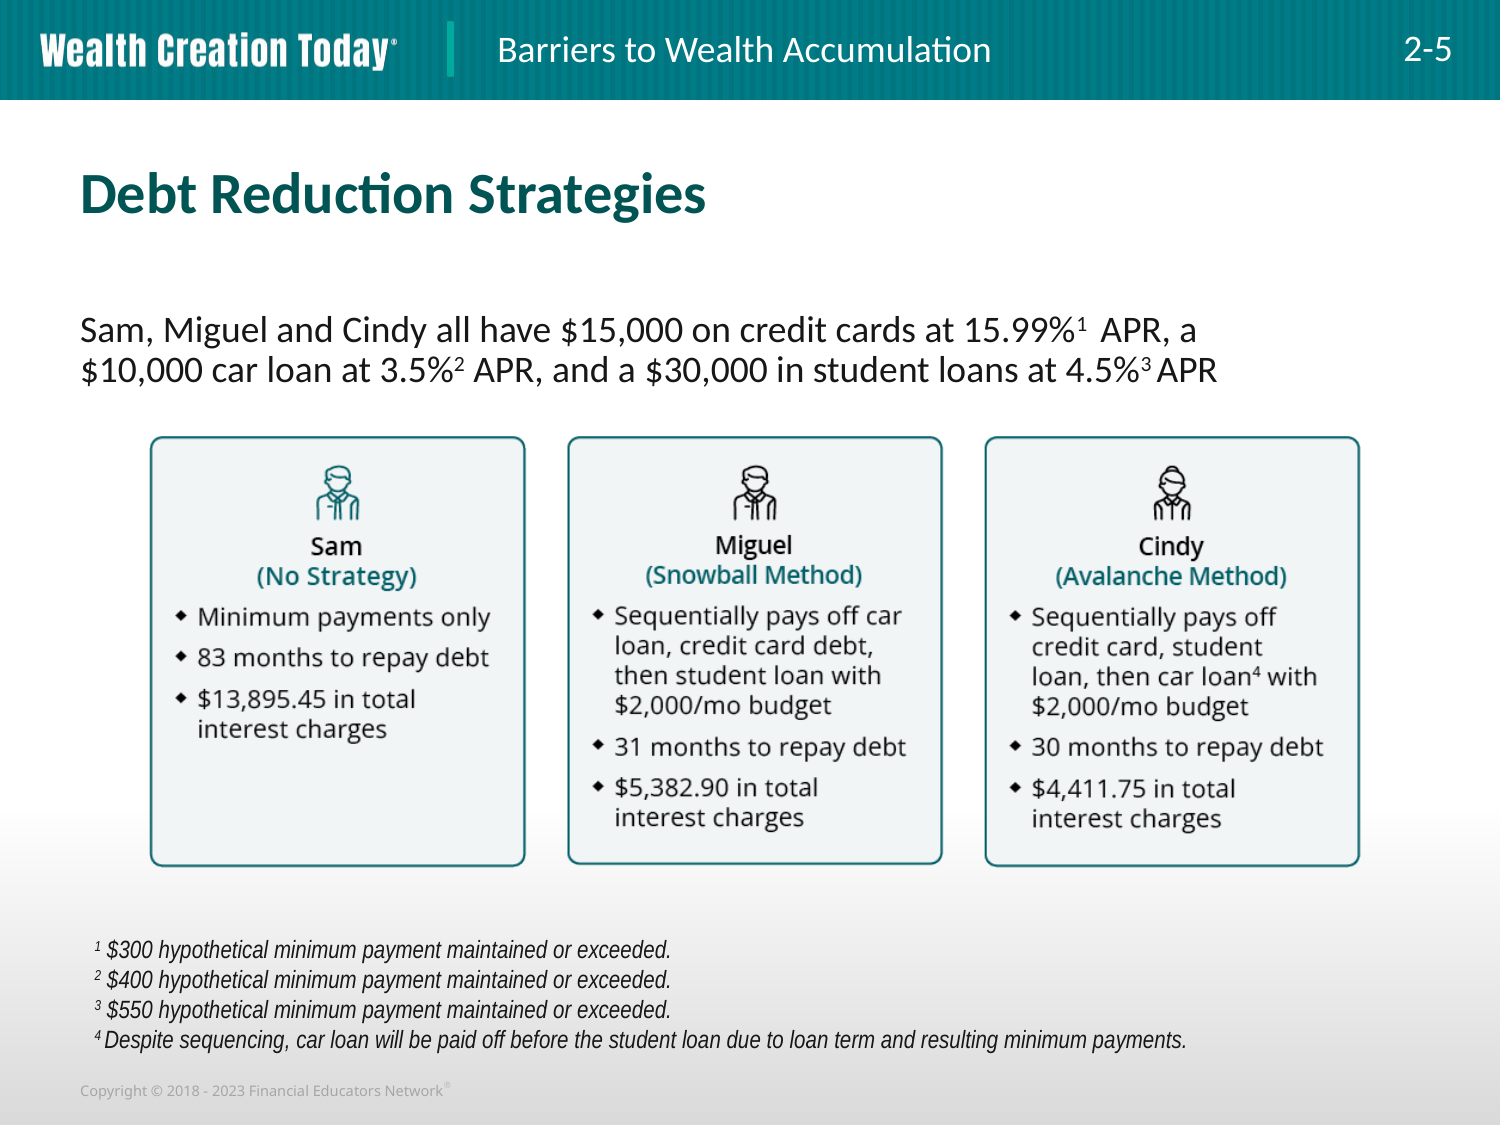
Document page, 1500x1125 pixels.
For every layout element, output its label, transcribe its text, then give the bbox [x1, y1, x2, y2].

text_box 2-5 [1262, 25, 1468, 69]
text_box Barriers to Wealth Accumulation [482, 24, 1087, 75]
title Debt Reduction Strategies [79, 126, 1430, 277]
text_box 1 $300 hypothetical minimum payment maintained or exceeded. 2 $400 hypothetical minimum payment maintained or exceeded. 3 $550 hypothetical minimum payment maintained or exceeded. 4 Despite sequencing, car loan will be paid off before the student loan due to loan term and resulting minimum payments. [79, 926, 1427, 1061]
picture [149, 436, 1361, 868]
list Sam, Miguel and Cindy all have $15,000 on credit cards at 15.99%1 APR, a $10,000 car loan at 3.5%2 APR, and a $30,000 in student loans at 4.5%3 APR [79, 309, 1422, 926]
picture [0, 0, 1500, 100]
